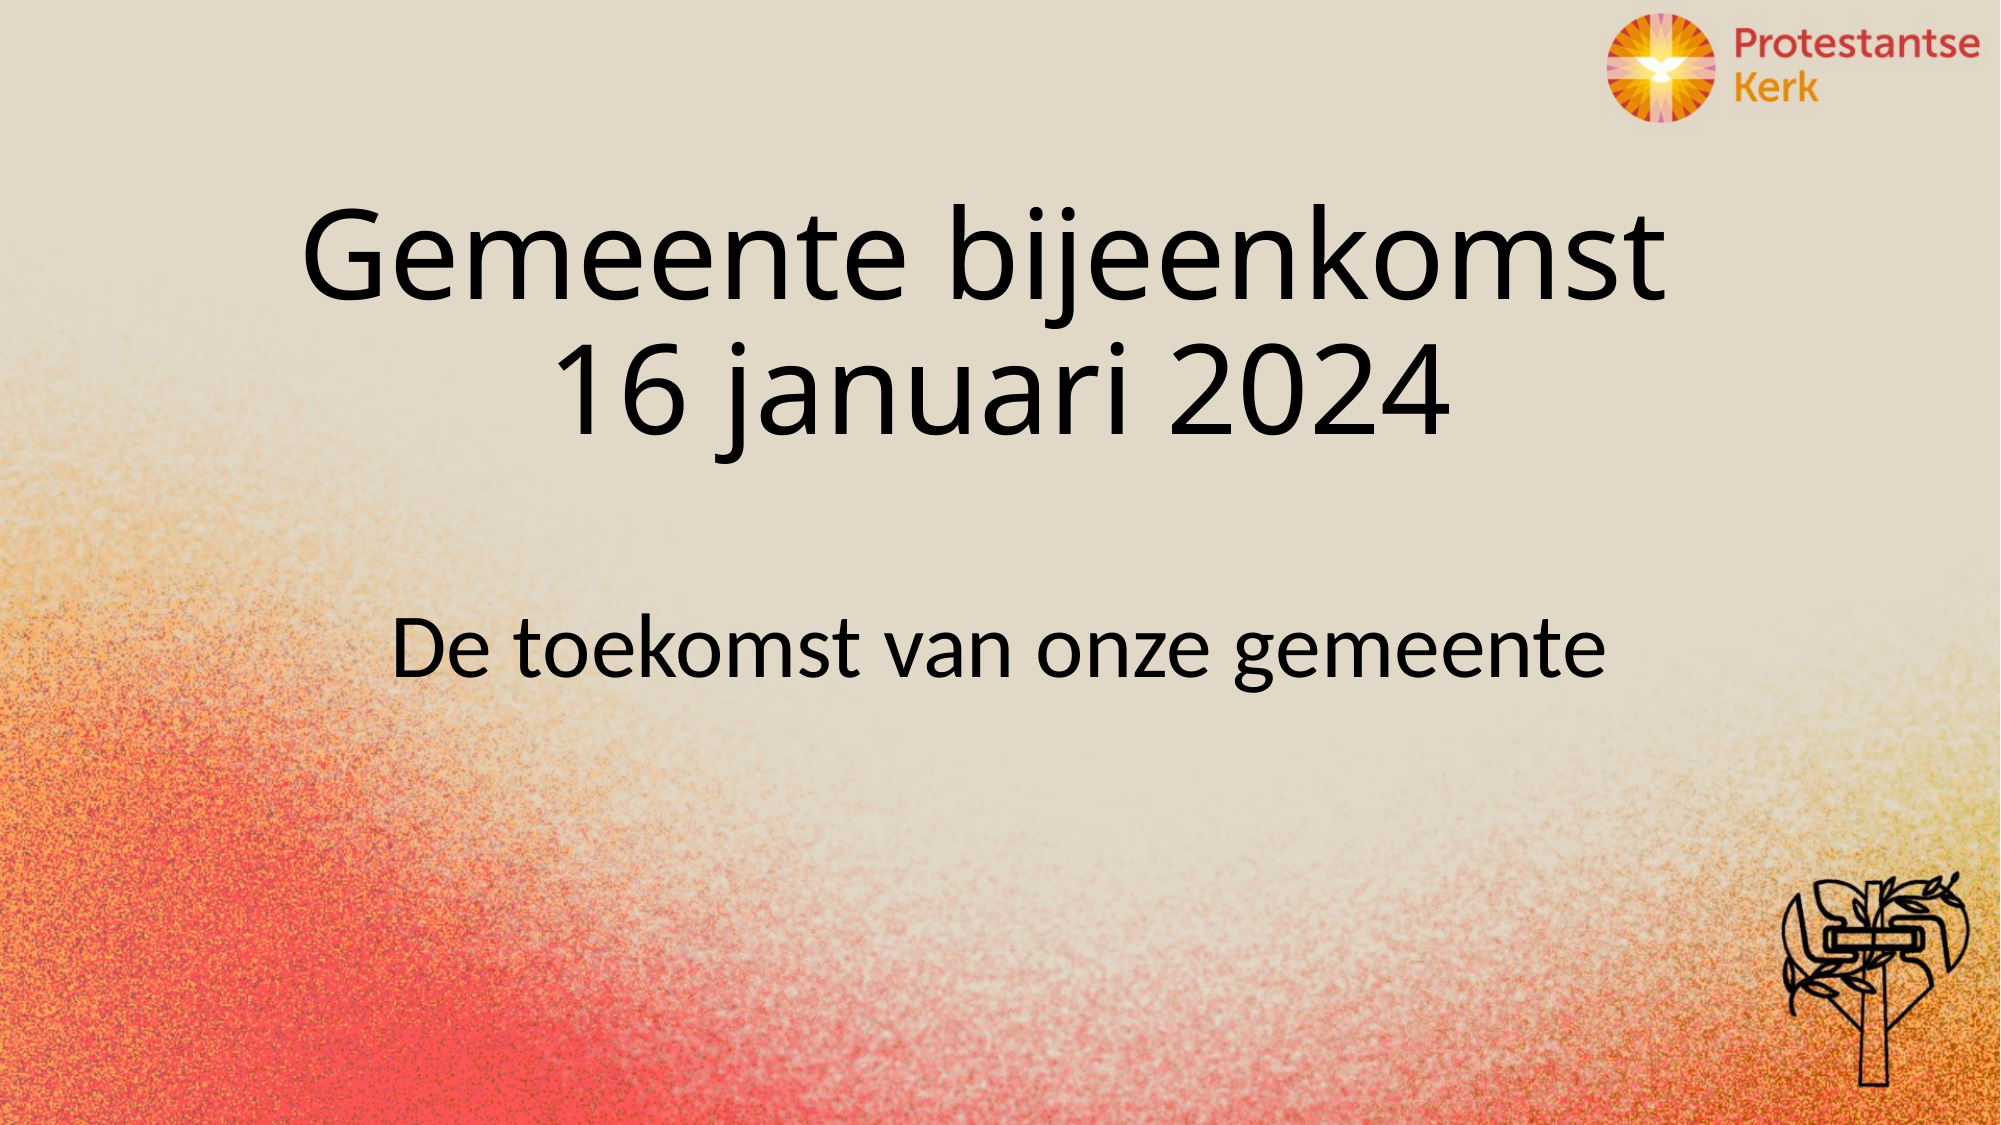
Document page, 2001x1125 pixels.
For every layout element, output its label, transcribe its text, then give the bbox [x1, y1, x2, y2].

subtitle De toekomst van onze gemeente [249, 590, 1750, 863]
title Gemeente bijeenkomst 16 januari 2024 [249, 184, 1750, 576]
picture [0, 0, 2001, 1125]
